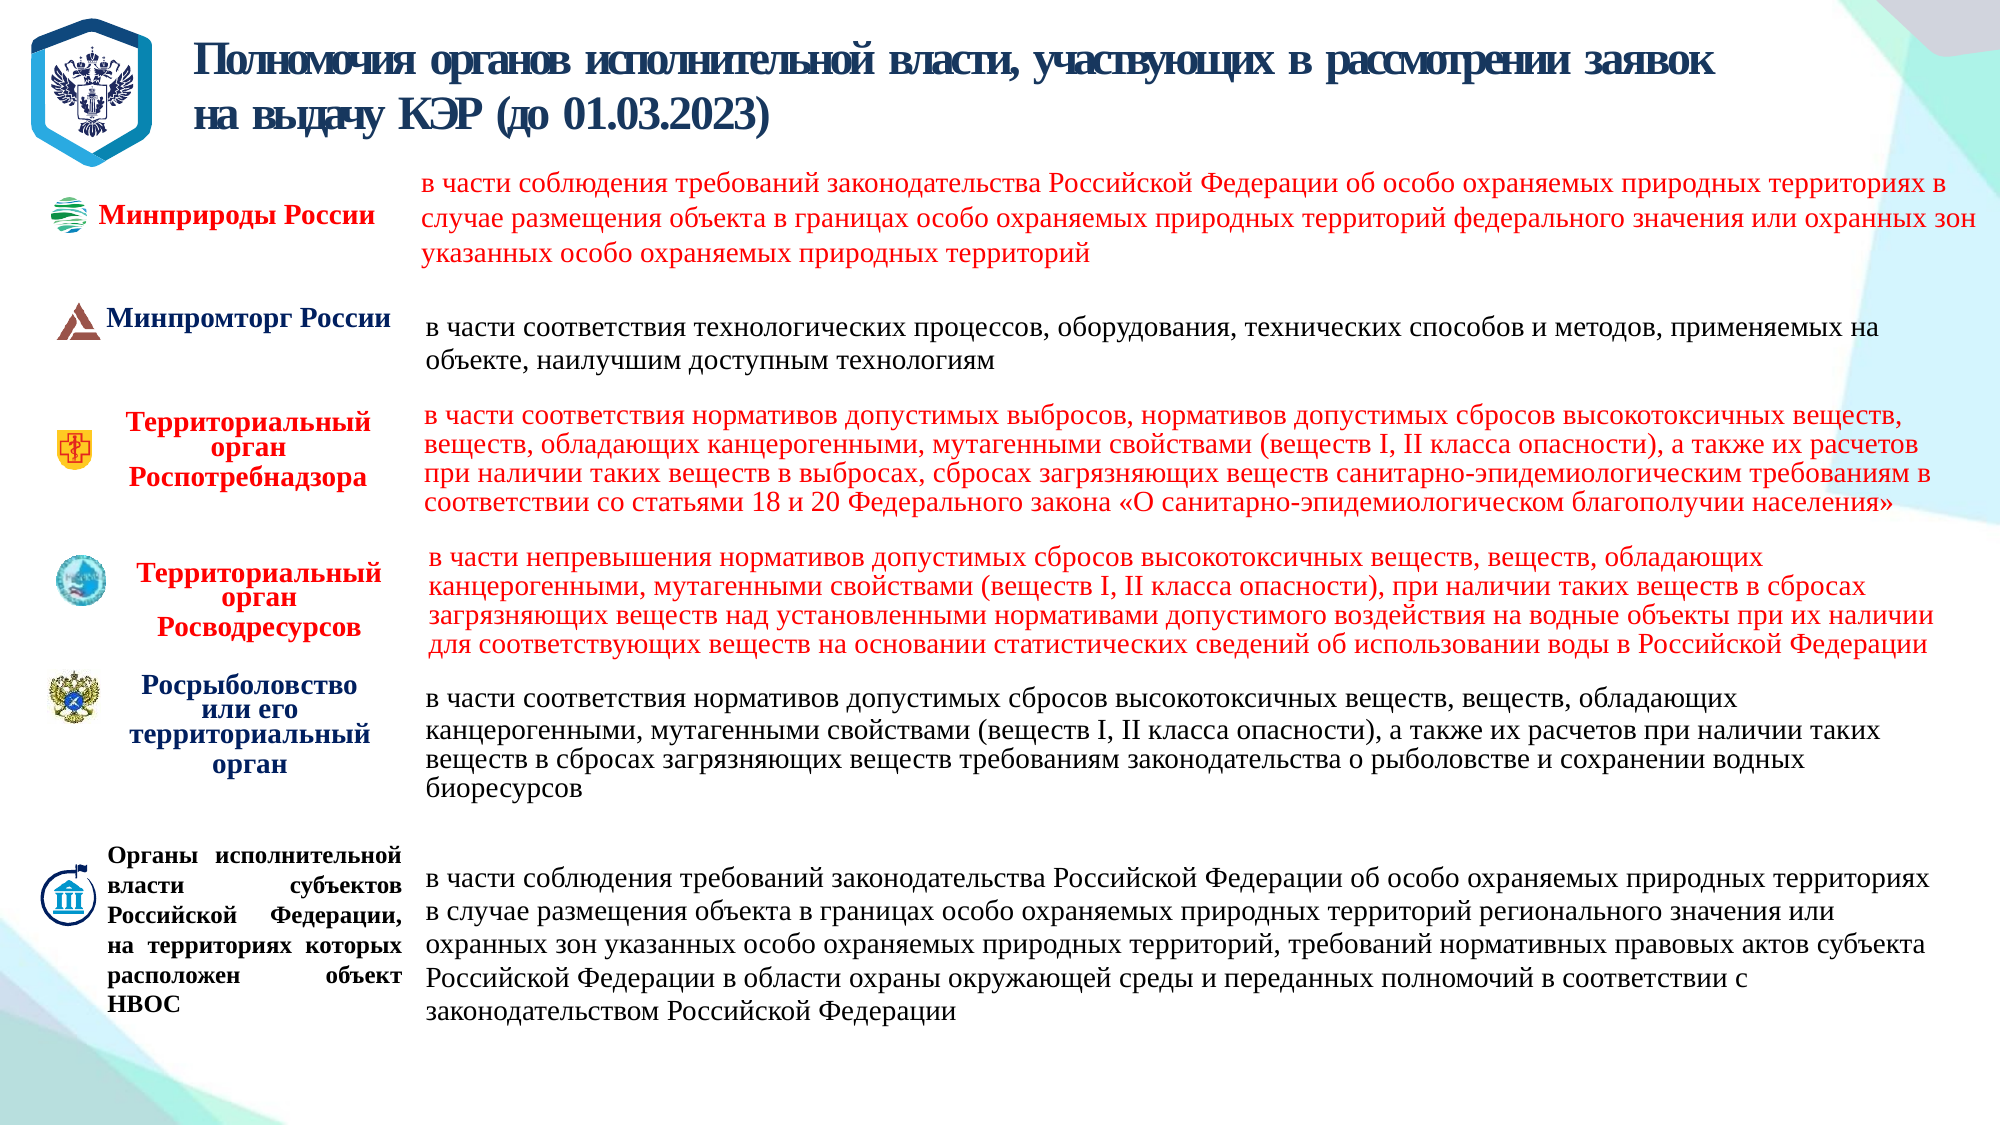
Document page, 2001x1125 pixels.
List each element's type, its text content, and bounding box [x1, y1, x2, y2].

title Полномочия органов исполнительной власти, участвующих в рассмотрении заявок на выдачу КЭР (до 01.03.2023) [191, 27, 1861, 218]
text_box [40, 864, 97, 927]
text_box Росрыболовство или его территориальный орган [106, 667, 394, 780]
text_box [31, 18, 152, 167]
text_box Территориальный орган Роспотребнадзора [106, 405, 391, 493]
text_box в части соответствия технологических процессов, оборудования, технических способов и методов, применяемых на объекте, наилучшим доступным технологиям в части соответствия нормативов допустимых выбросов, нормативов допустимых сбросов высокотоксичных веществ, веществ, обладающих канцерогенными, мутагенными свойствами (веществ I, II класса опасности), а также их расчетов при наличии таких веществ в выбросах, сбросах загрязняющих веществ санитарно-эпидемиологическим требованиям в соответствии со статьями 18 и 20 Федерального закона «О санитарно-эпидемиологическом благополучии населения» в части непревышения нормативов допустимых сбросов высокотоксичных веществ, веществ, обладающих канцерогенными, мутагенными свойствами (веществ I, II класса опасности), при наличии таких веществ в сбросах загрязняющих веществ над установленными нормативами допустимого воздействия на водные объекты при их наличии для соответствующих веществ на основании статистических сведений об использовании воды в Российской Федерации в части соответствия нормативов допустимых сбросов высокотоксичных веществ, веществ, обладающих канцерогенными, мутагенными свойствами (веществ I, II класса опасности), а также их расчетов при наличии таких веществ в сбросах загрязняющих веществ требованиям законодательства о рыболовстве и сохранении водных биоресурсов в части соблюдения требований законодательства Российской Федерации об особо охраняемых природных территориях в случае размещения объекта в границах особо охраняемых природных территорий регионального значения или охранных зон указанных особо охраняемых природных территорий, требований нормативных правовых актов субъекта Российской Федерации в области охраны окружающей среды и переданных полномочий в соответствии с законодательством Российской Федерации [419, 300, 1943, 1084]
text_box Органы исполнительной власти субъектов Российской Федерации, на территориях которых расположен объект НВОС [92, 830, 418, 1026]
text_box Минприроды России [96, 193, 391, 231]
picture [0, 0, 2000, 1125]
text_box Территориальный орган Росводресурсов [122, 555, 397, 643]
text_box в части соблюдения требований законодательства Российской Федерации об особо охраняемых природных территориях в случае размещения объекта в границах особо охраняемых природных территорий федерального значения или охранных зон указанных особо охраняемых природных территорий [418, 161, 1988, 310]
text_box Минпромторг России [104, 296, 419, 334]
